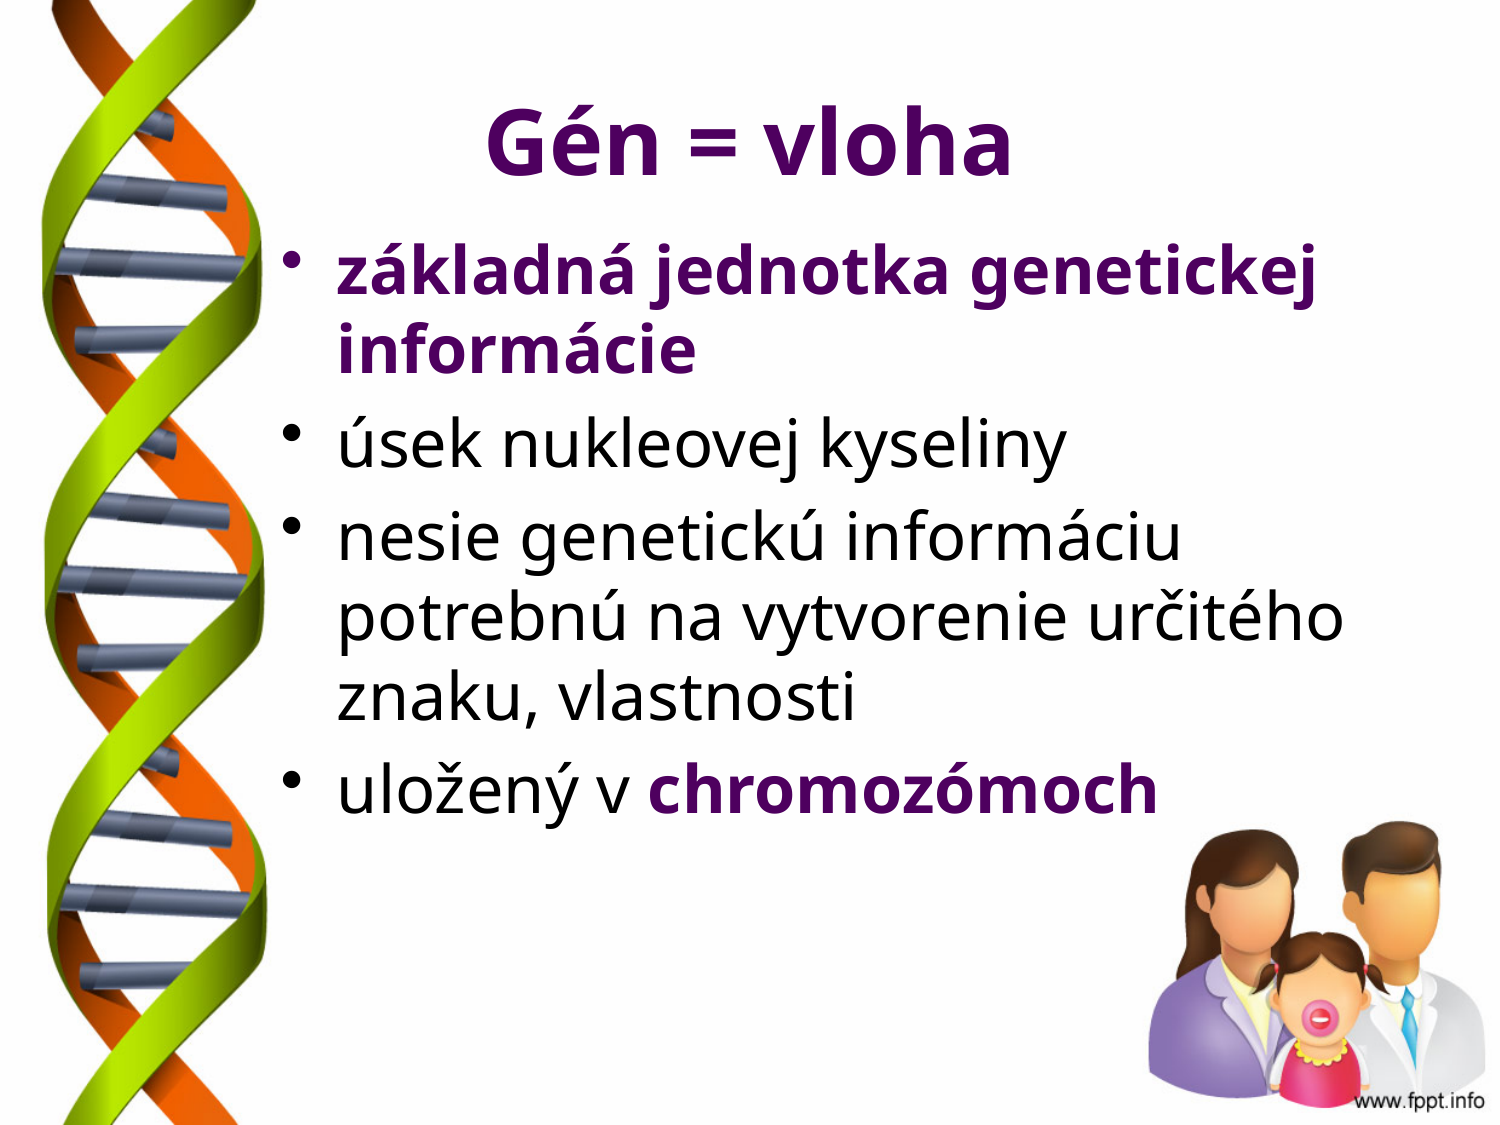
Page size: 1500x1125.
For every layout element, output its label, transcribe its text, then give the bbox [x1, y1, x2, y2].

picture [0, 0, 1500, 1125]
title Gén = vloha [74, 44, 1426, 233]
list základná jednotka genetickej informácie úsek nukleovej kyseliny nesie genetickú informáciu potrebnú na vytvorenie určitého znaku, vlastnosti uložený v chromozómoch [265, 219, 1457, 1034]
